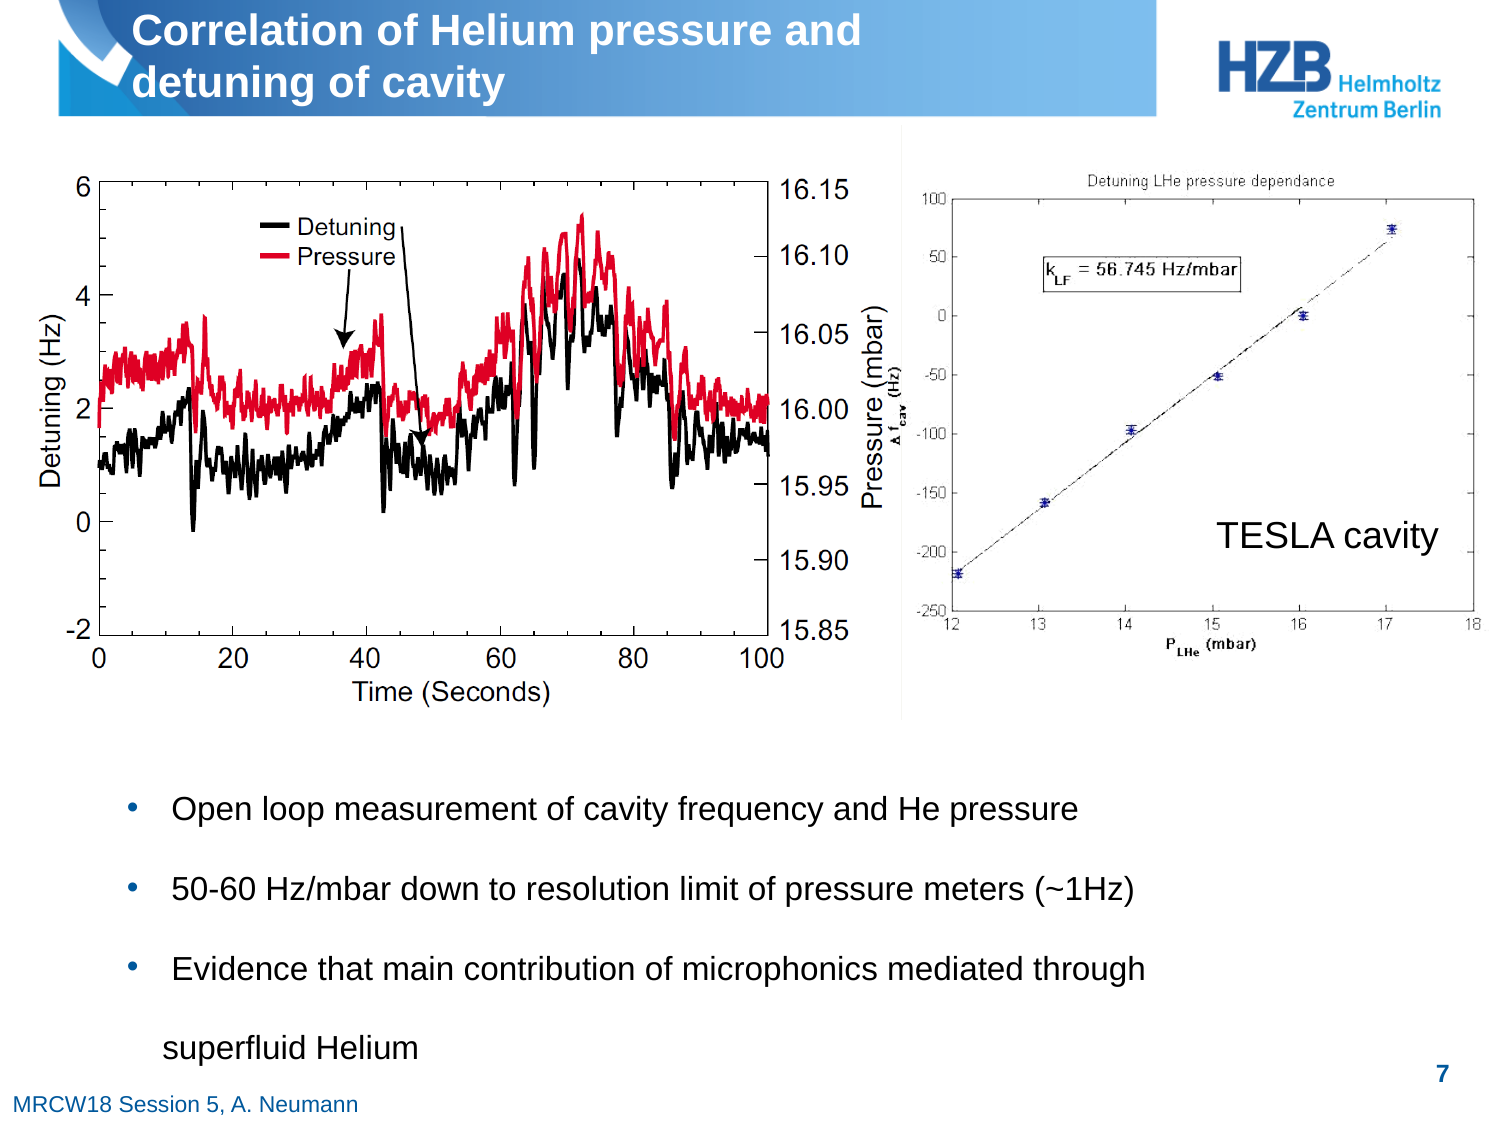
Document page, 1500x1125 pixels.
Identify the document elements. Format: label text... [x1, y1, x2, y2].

slide_number 7 [1114, 1042, 1465, 1103]
title Correlation of Helium pressure and detuning of cavity [131, 17, 1482, 90]
picture [863, 160, 1500, 666]
picture [0, 0, 1500, 131]
text_box Open loop measurement of cavity frequency and He pressure 50-60 Hz/mbar down to resolution limit of pressure meters (~1Hz) Evidence that main contribution of microphonics mediated through superfluid Helium [112, 739, 1164, 1074]
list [15, 125, 902, 721]
